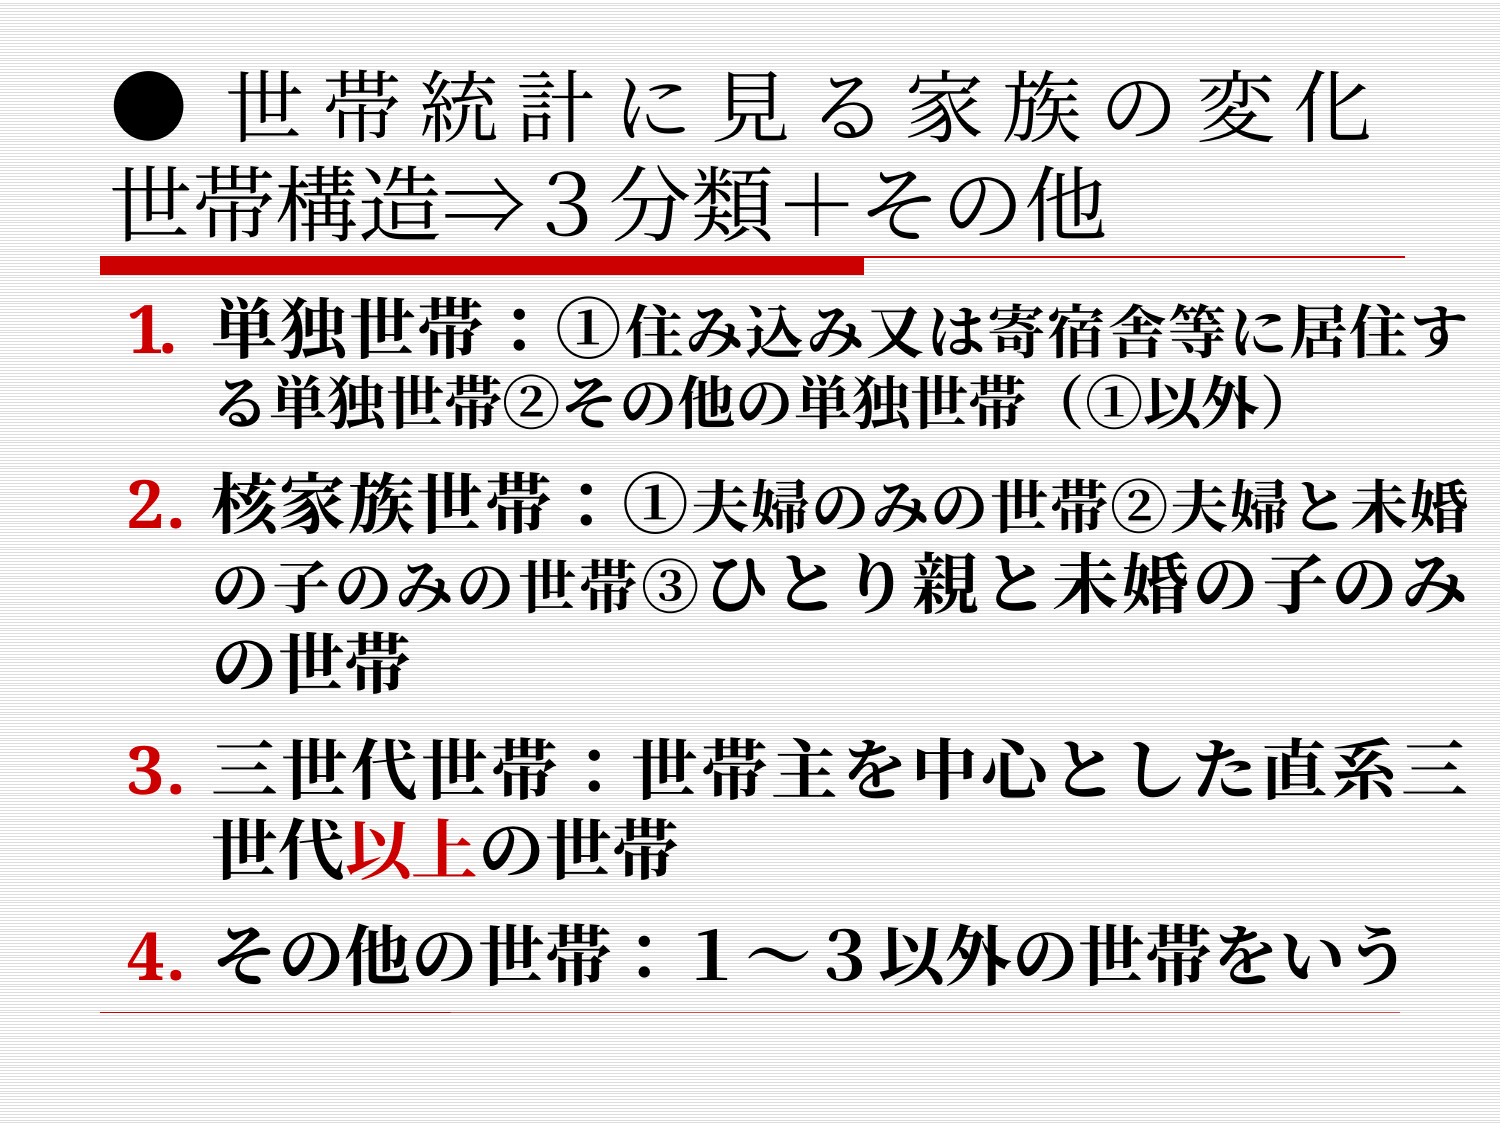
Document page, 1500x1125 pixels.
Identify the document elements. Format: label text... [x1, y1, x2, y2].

list 単独世帯：①住み込み又は寄宿舎等に居住する単独世帯②その他の単独世帯（①以外） 核家族世帯：①夫婦のみの世帯②夫婦と未婚の子のみの世帯③ひとり親と未婚の子のみの世帯 三世代世帯：世帯主を中心とした直系三世代以上の世帯 その他の世帯：１～３以外の世帯をいう [111, 278, 1485, 1040]
title ●世帯統計に見る家族の変化 世帯構造⇒３分類＋その他 [93, 49, 1407, 250]
